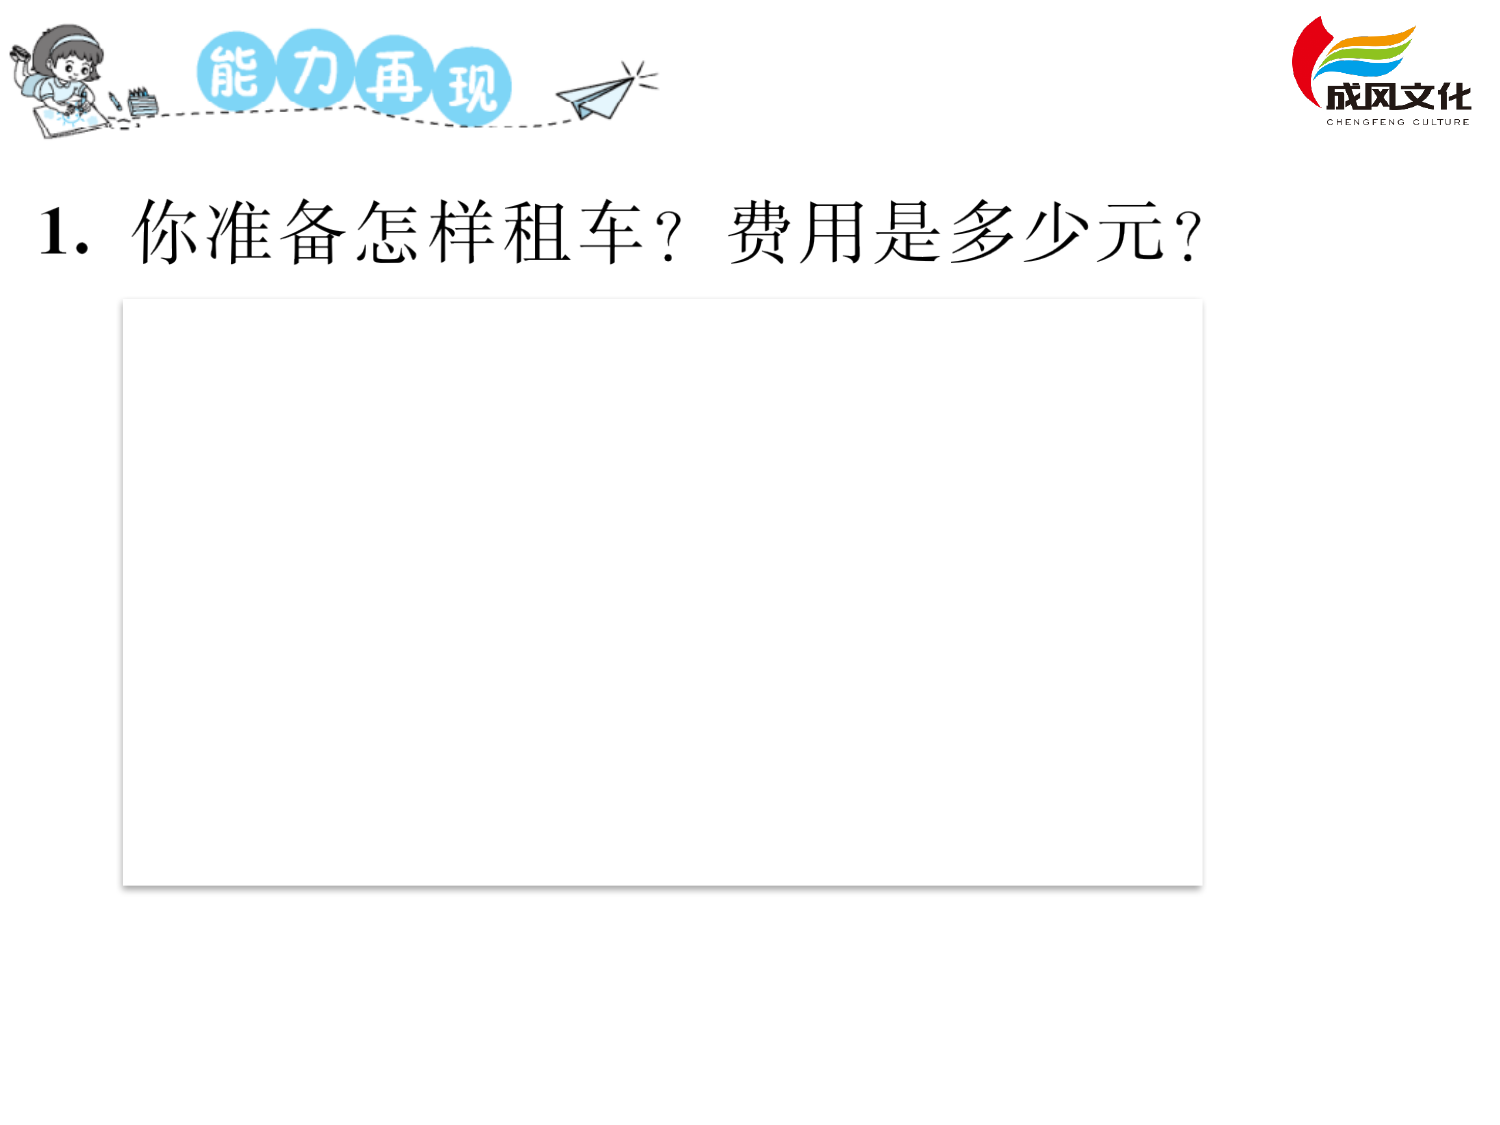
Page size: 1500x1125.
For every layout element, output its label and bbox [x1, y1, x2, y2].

picture [1281, 0, 1489, 136]
picture [35, 176, 1453, 901]
picture [0, 12, 674, 152]
